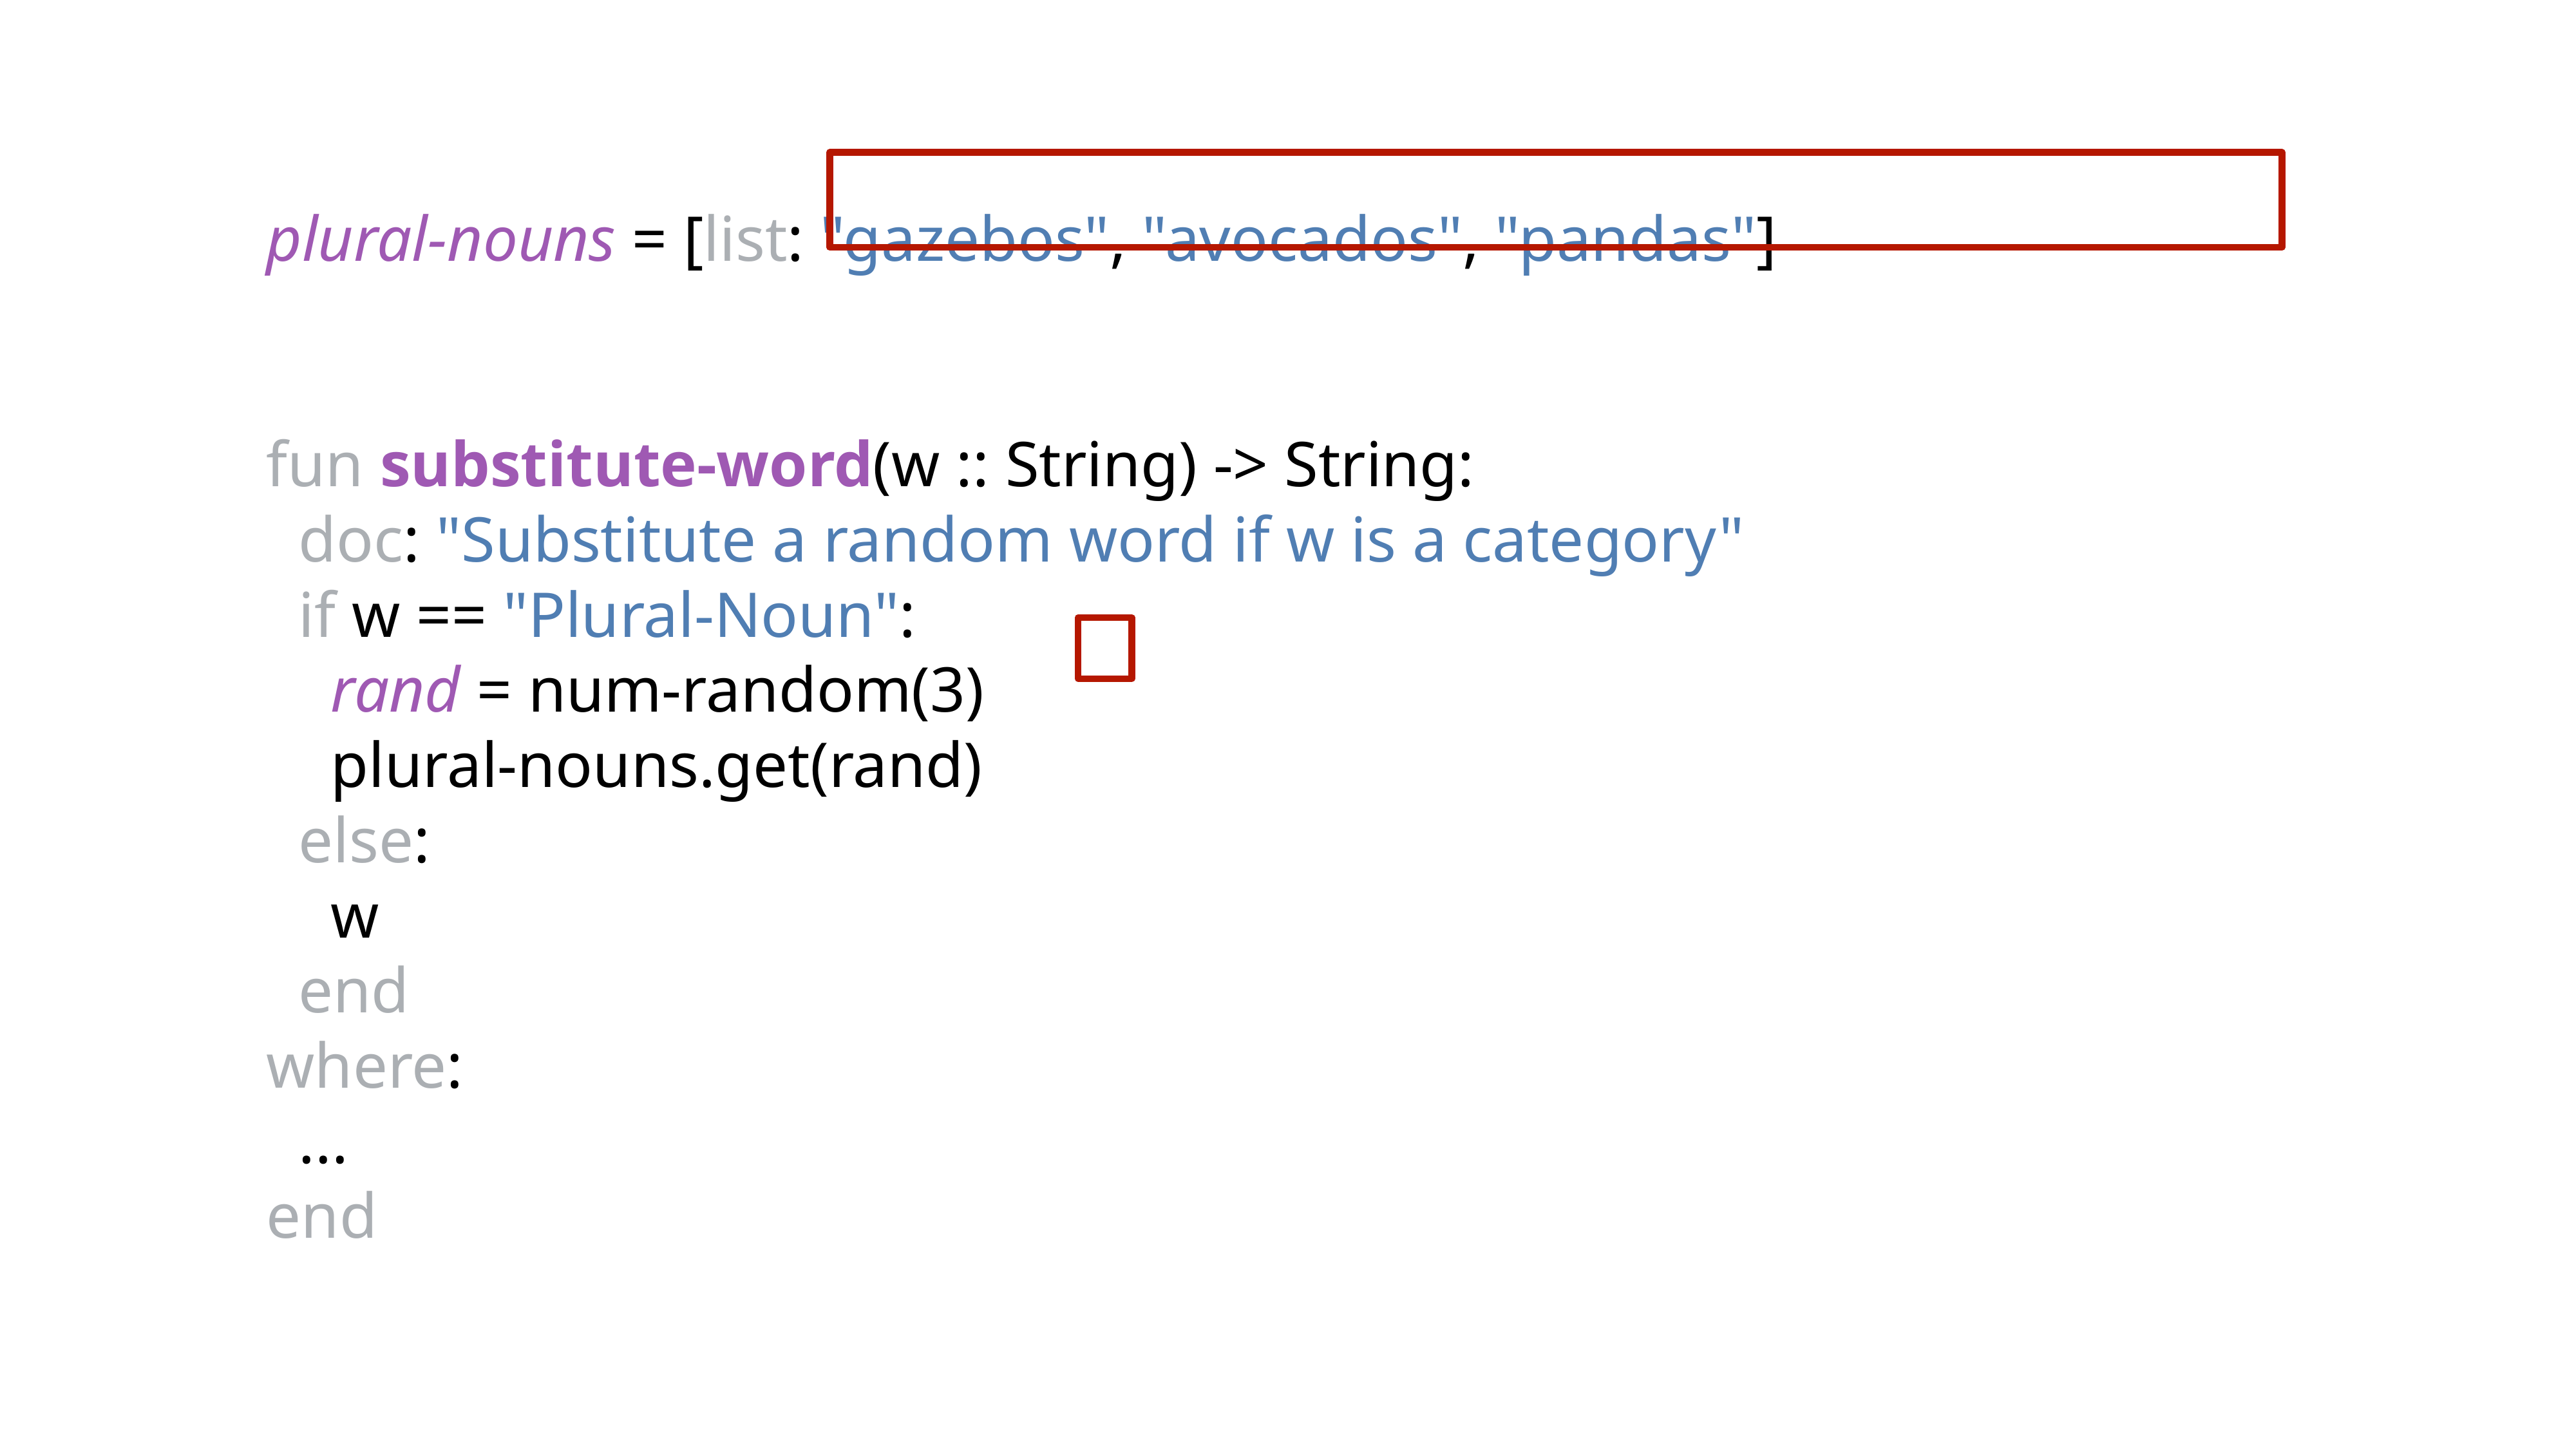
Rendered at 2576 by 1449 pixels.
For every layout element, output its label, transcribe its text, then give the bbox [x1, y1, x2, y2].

text_box [829, 152, 2282, 248]
list plural-nouns = [list: "gazebos", "avocados", "pandas"] fun substitute-word(w :: String) -> String: doc: "Substitute a random word if w is a category" if w == "Plural-Noun": rand = num-random(3) plural-nouns.get(rand) else: w end where: ... end [258, 26, 2317, 1423]
text_box [1078, 618, 1132, 679]
